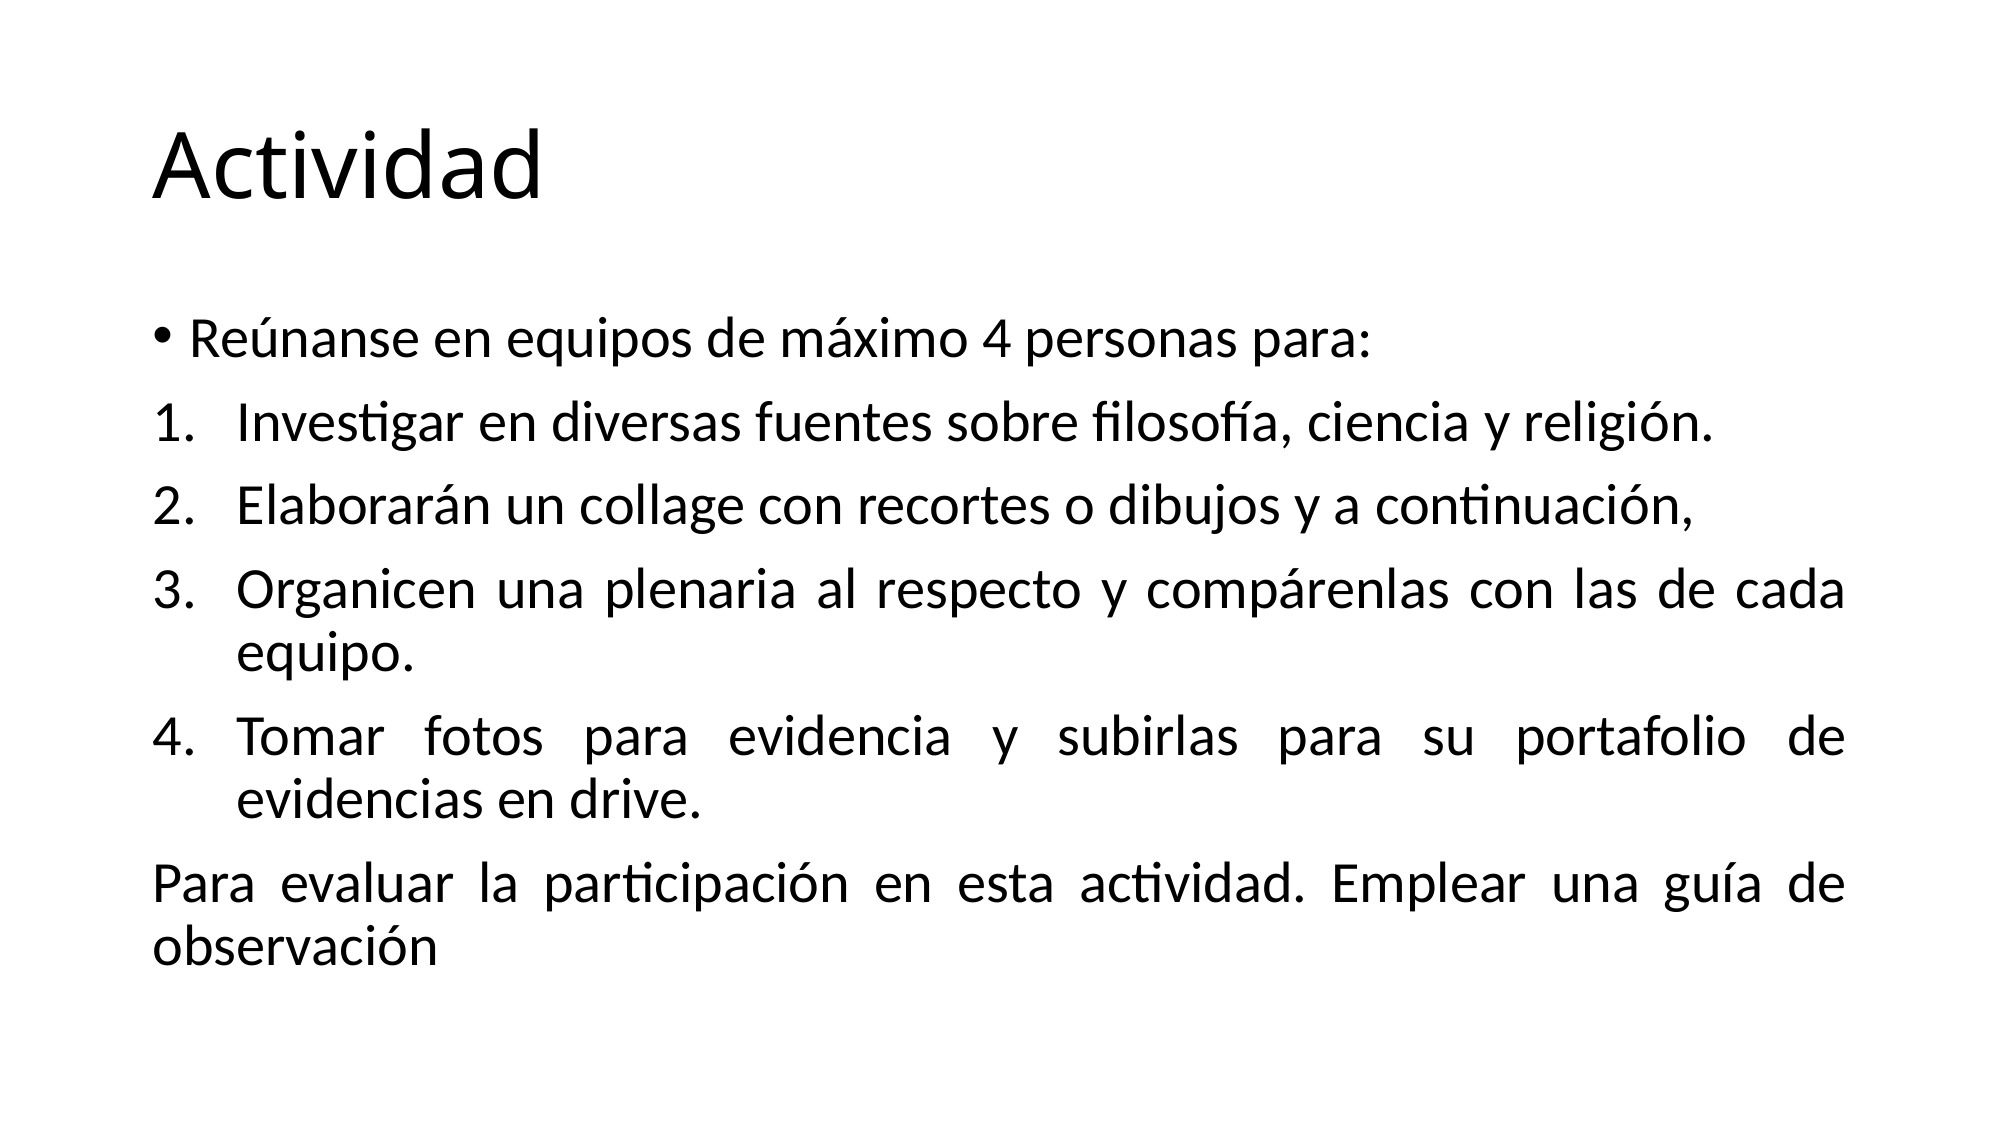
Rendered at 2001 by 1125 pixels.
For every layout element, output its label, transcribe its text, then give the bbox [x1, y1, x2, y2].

list Reúnanse en equipos de máximo 4 personas para: Investigar en diversas fuentes sobre filosofía, ciencia y religión. Elaborarán un collage con recortes o dibujos y a continuación, Organicen una plenaria al respecto y compárenlas con las de cada equipo. Tomar fotos para evidencia y subirlas para su portafolio de evidencias en drive. Para evaluar la participación en esta actividad. Emplear una guía de observación [137, 299, 1863, 1014]
title Actividad [137, 59, 1863, 278]
